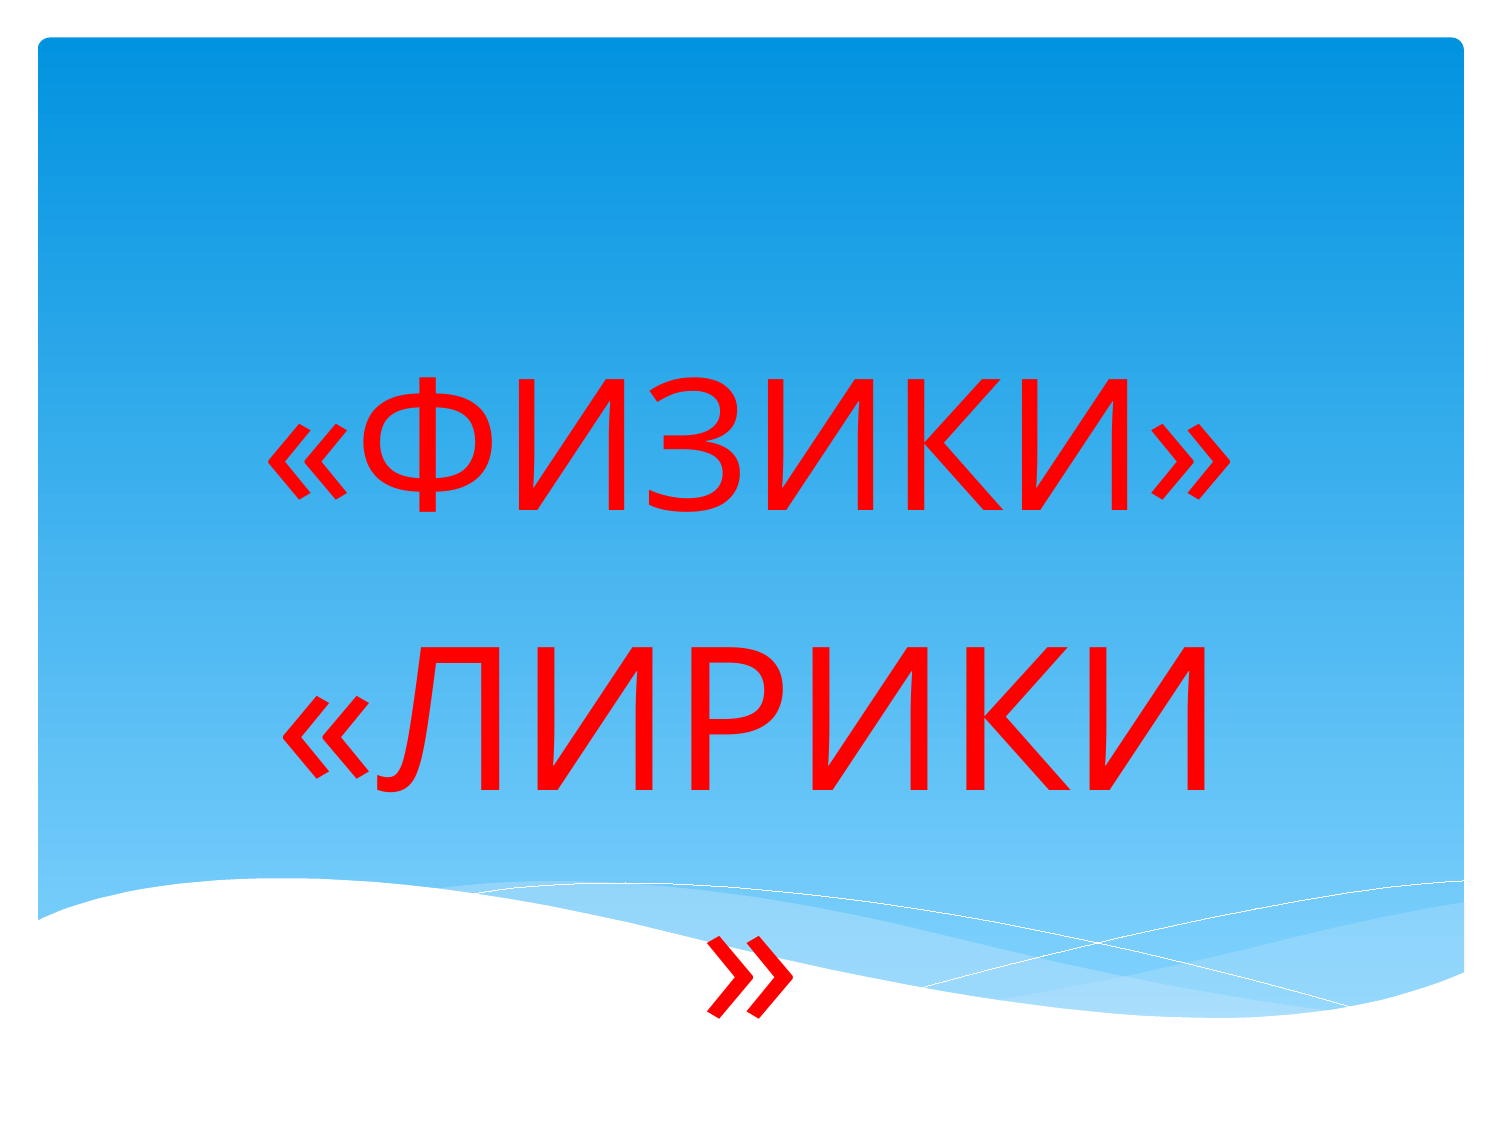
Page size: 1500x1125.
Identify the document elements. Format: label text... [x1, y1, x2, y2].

subtitle «ЛИРИКИ» [225, 583, 1275, 825]
title «ФИЗИКИ» [112, 92, 1388, 555]
